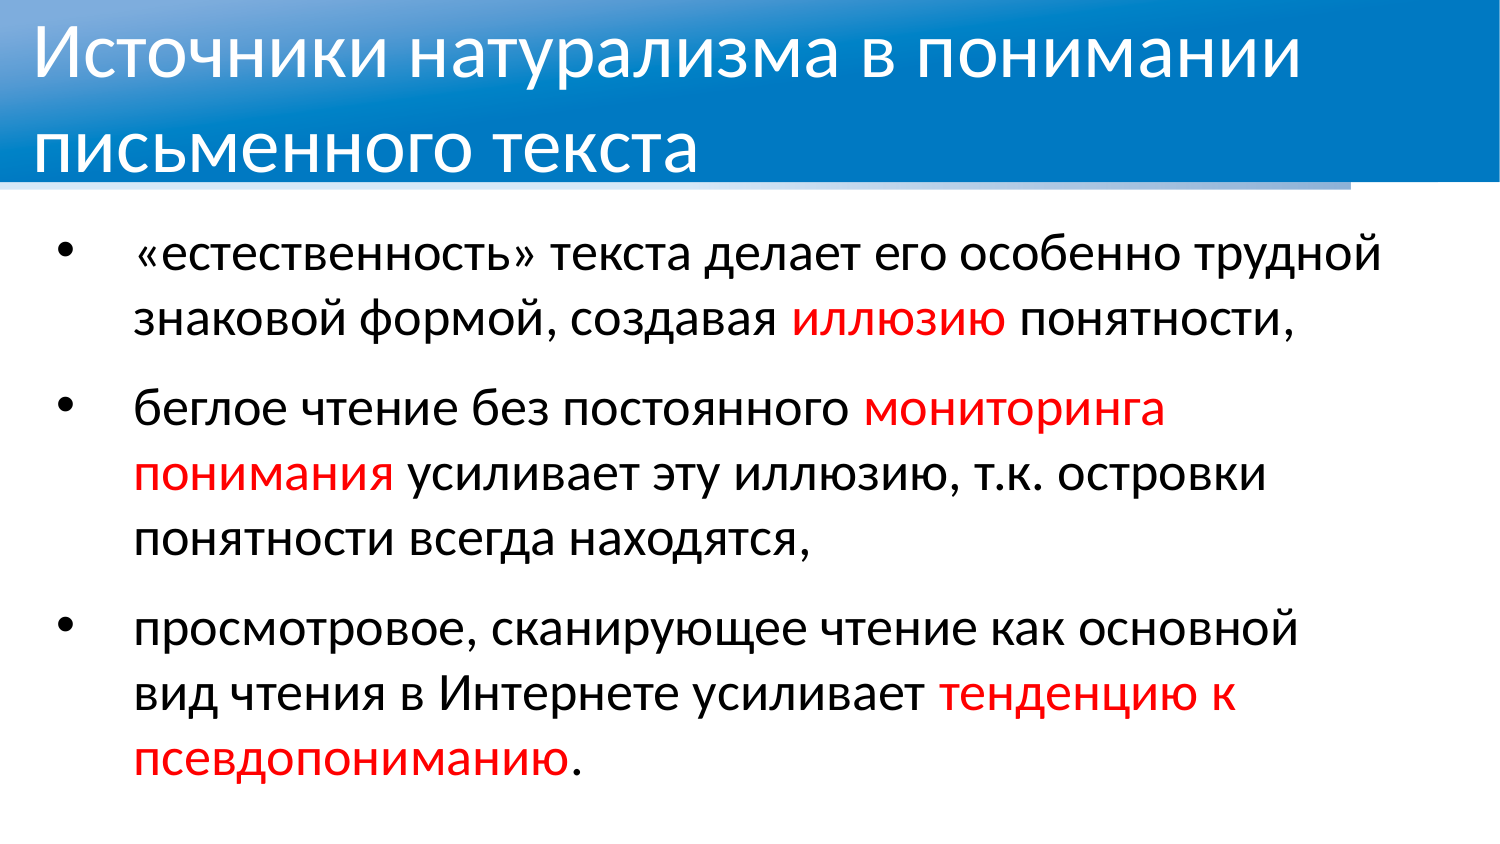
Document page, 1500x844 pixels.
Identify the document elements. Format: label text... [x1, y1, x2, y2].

list «естественность» текста делает его особенно трудной знаковой формой, создавая иллюзию понятности, беглое чтение без постоянного мониторинга понимания усиливает эту иллюзию, т.к. островки понятности всегда находятся, просмотровое, сканирующее чтение как основной вид чтения в Интернете усиливает тенденцию к псевдопониманию. [41, 208, 1408, 806]
picture [0, 0, 1500, 191]
